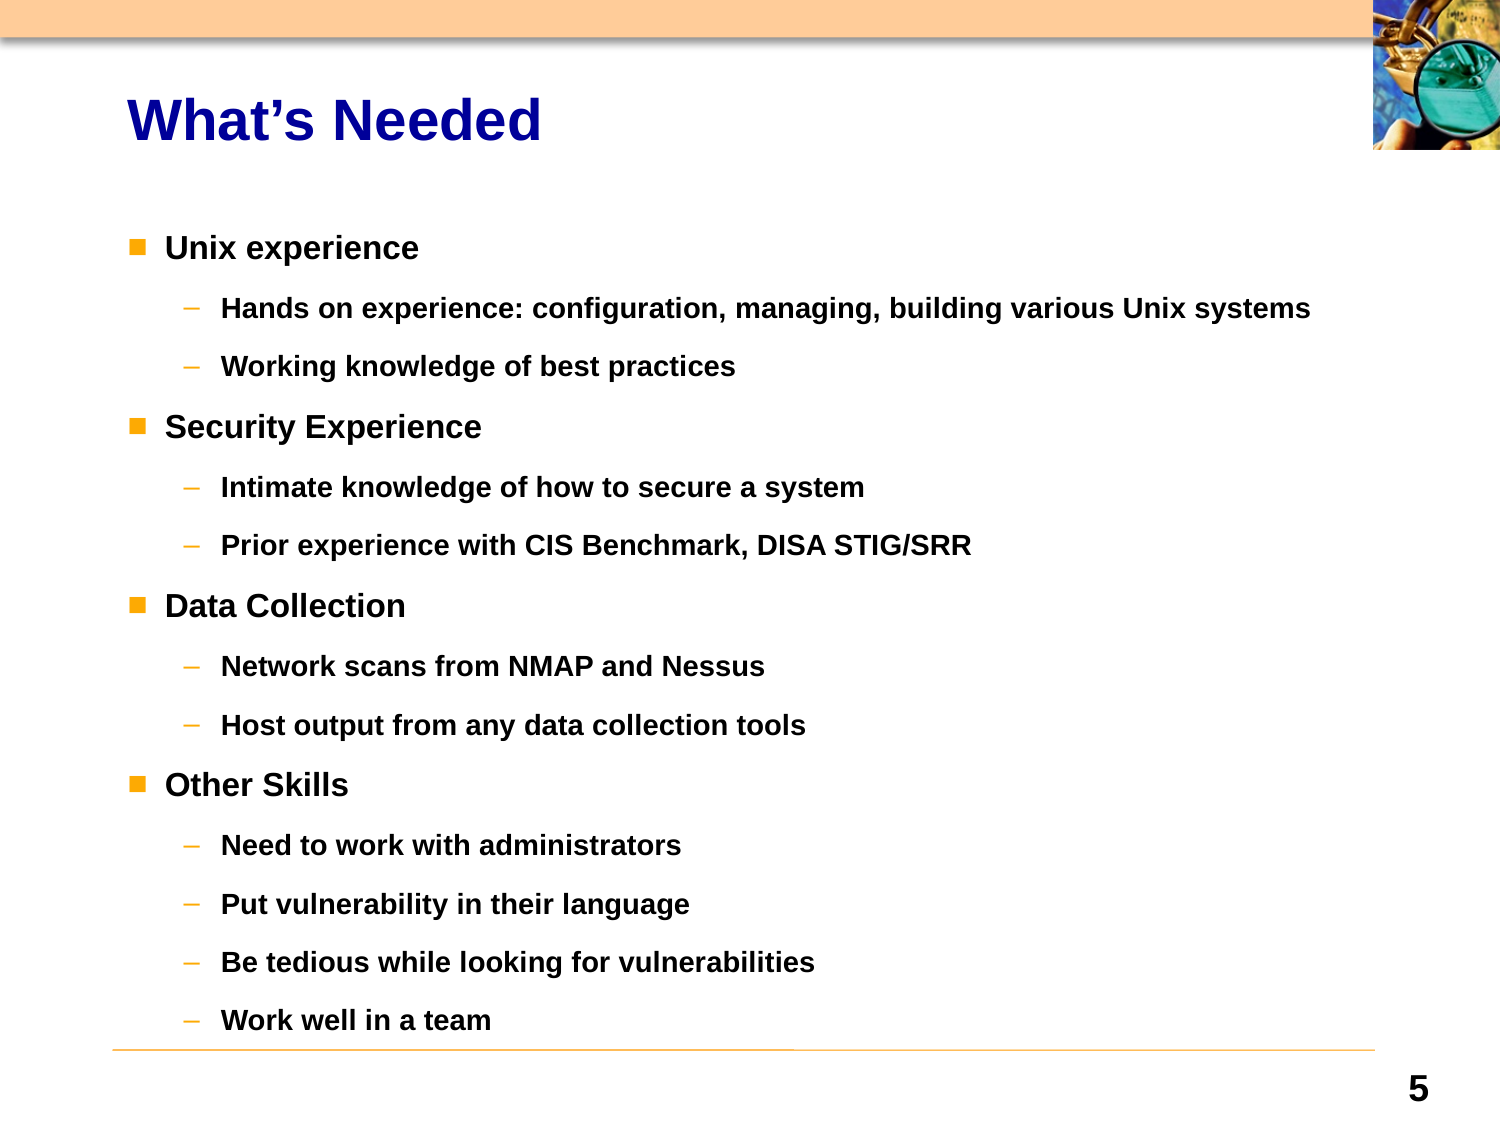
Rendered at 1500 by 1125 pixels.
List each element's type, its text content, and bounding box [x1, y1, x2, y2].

title What’s Needed [112, 45, 1375, 200]
list Unix experience Hands on experience: configuration, managing, building various Unix systems Working knowledge of best practices Security Experience Intimate knowledge of how to secure a system Prior experience with CIS Benchmark, DISA STIG/SRR Data Collection Network scans from NMAP and Nessus Host output from any data collection tools Other Skills Need to work with administrators Put vulnerability in their language Be tedious while looking for vulnerabilities Work well in a team [112, 212, 1376, 1015]
picture [1373, 0, 1500, 150]
